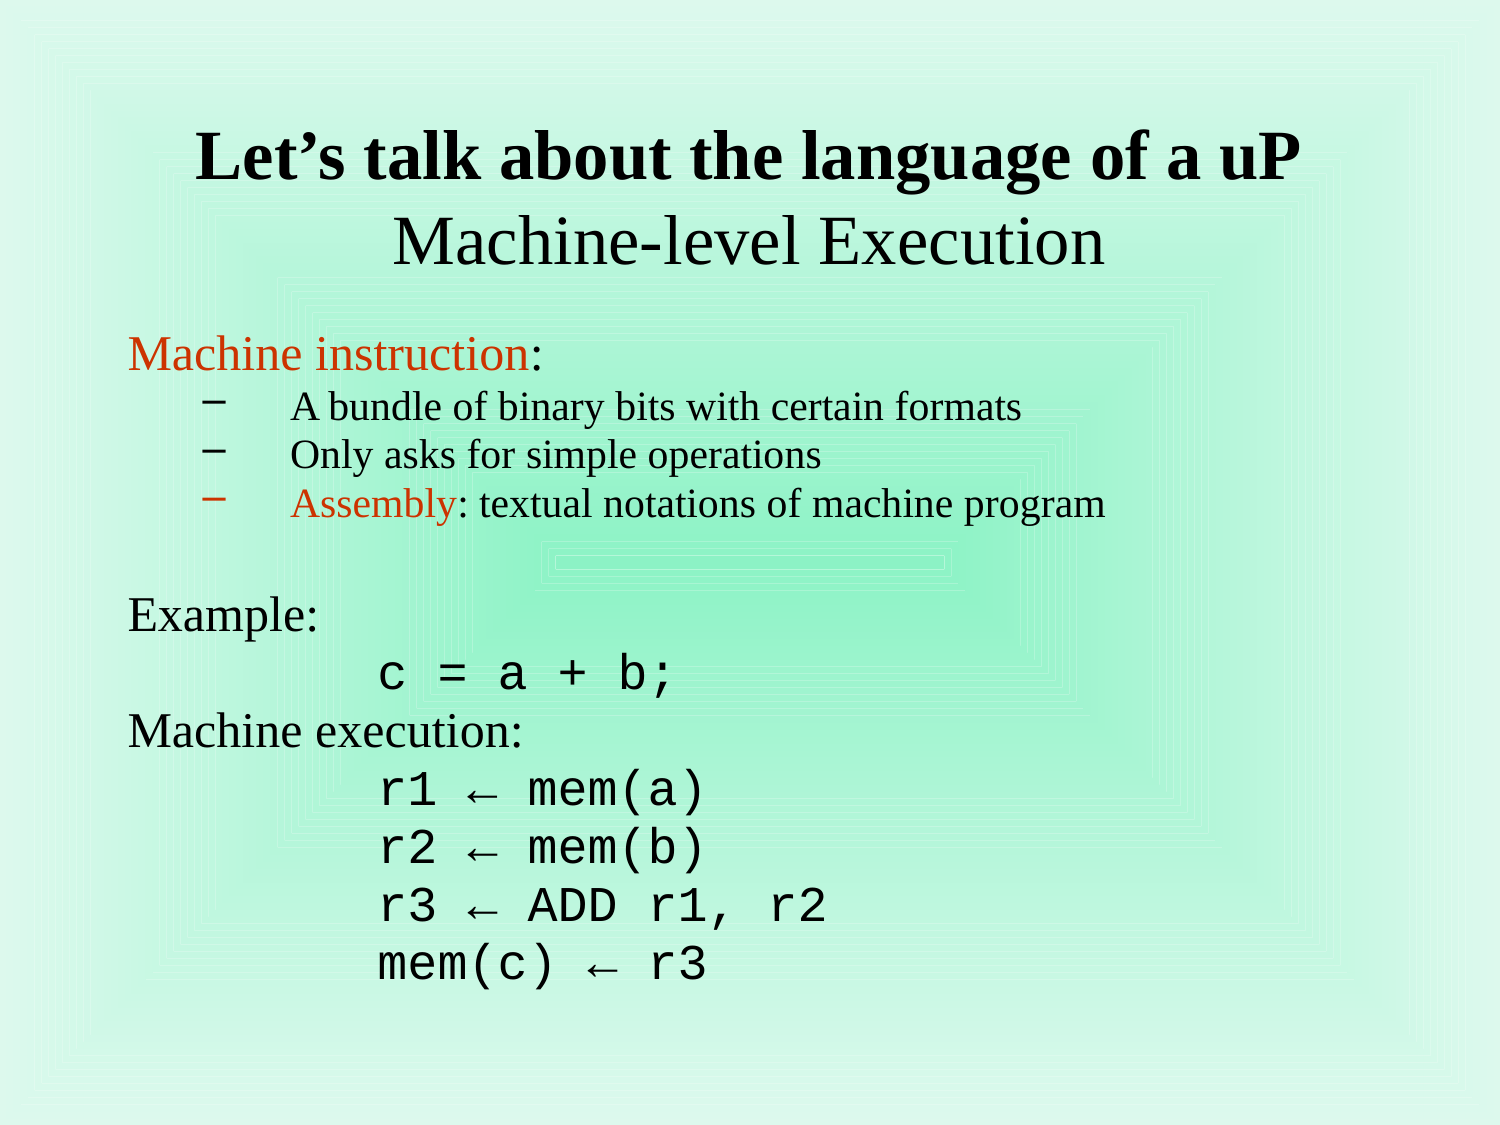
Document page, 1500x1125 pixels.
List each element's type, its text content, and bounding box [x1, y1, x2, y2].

title Let’s talk about the language of a uP Machine-level Execution [112, 99, 1388, 288]
list Machine instruction: A bundle of binary bits with certain formats Only asks for simple operations Assembly: textual notations of machine program Example: c = a + b; Machine execution: r1 ← mem(a) r2 ← mem(b) r3 ← ADD r1, r2 mem(c) ← r3 [112, 324, 1388, 1059]
